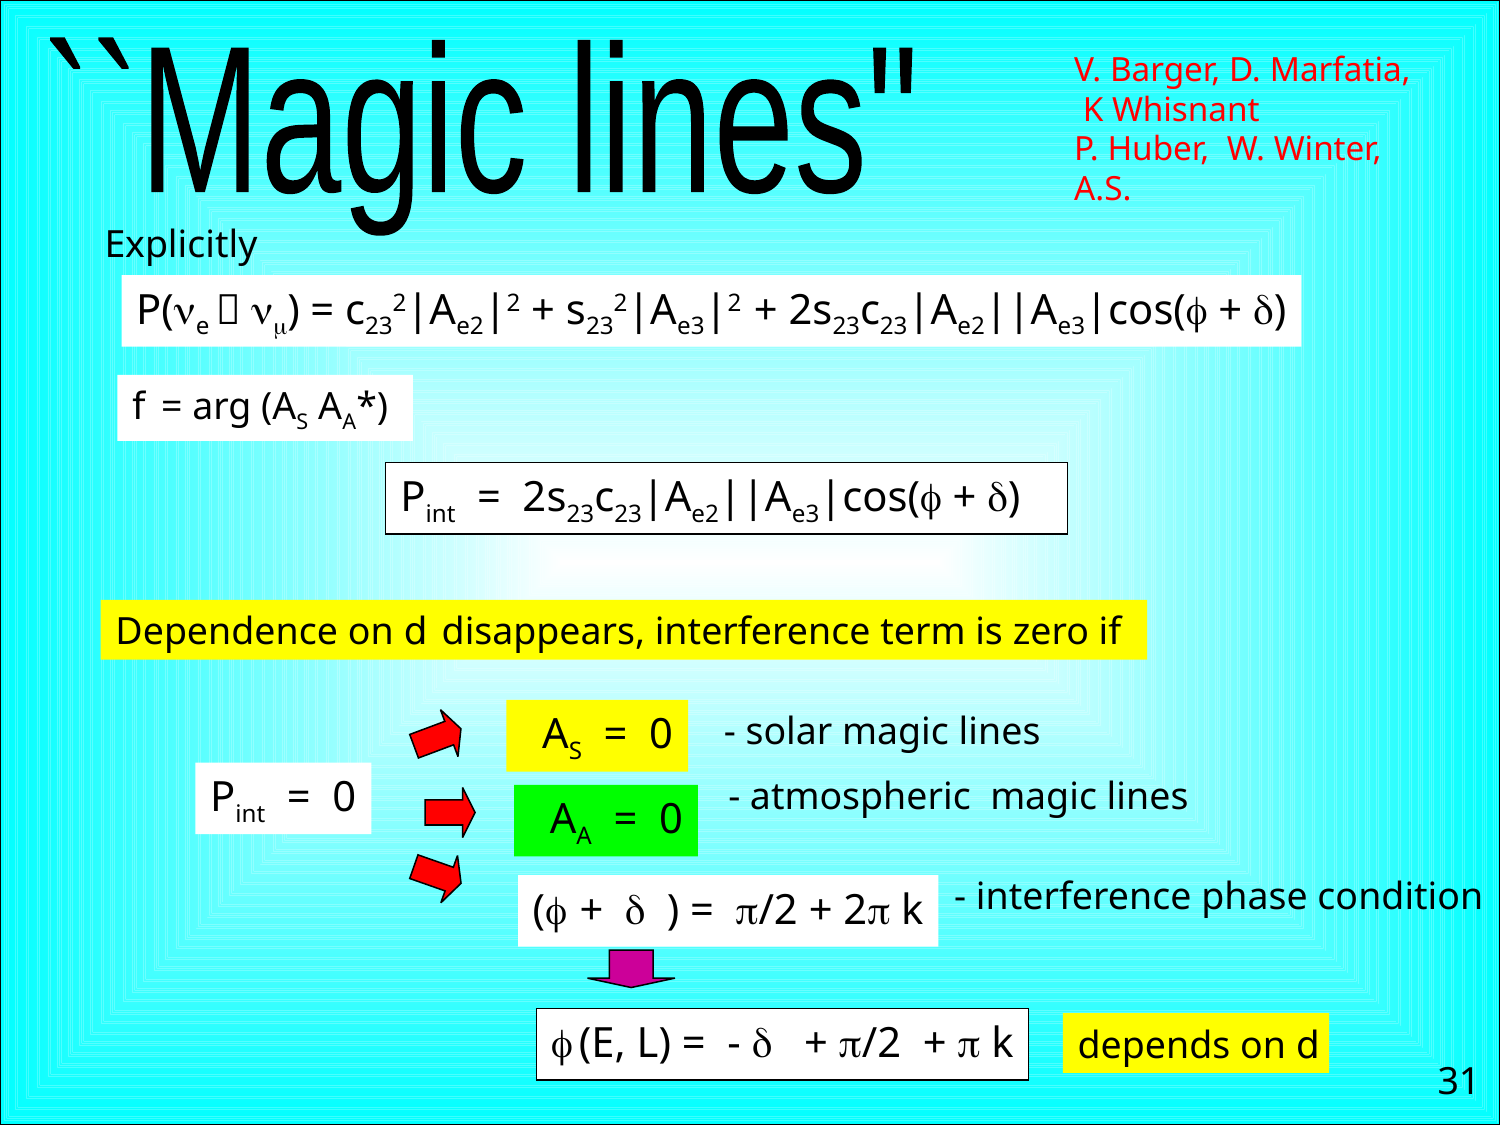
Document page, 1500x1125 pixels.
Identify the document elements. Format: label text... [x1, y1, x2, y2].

text_box [587, 950, 675, 988]
text_box f = arg (AS AA*) [117, 374, 413, 441]
text_box - interference phase condition [939, 864, 1499, 925]
text_box Dependence on d disappears, interference term is zero if [100, 599, 1148, 660]
text_box - solar magic lines [709, 699, 1056, 760]
text_box [172, 156, 215, 212]
text_box depends on d [1062, 1013, 1330, 1073]
text_box [0, 0, 1500, 1125]
text_box AA = 0 [514, 784, 698, 857]
text_box AS = 0 [506, 699, 689, 772]
text_box [409, 709, 461, 758]
text_box (f + d ) = p/2 + 2p k [518, 875, 939, 947]
text_box Pint = 0 [195, 762, 372, 835]
text_box P(ne  nm) = c232|Ae2|2 + s232|Ae3|2 + 2s23c23|Ae2||Ae3|cos(f + d) [121, 275, 1302, 347]
text_box [409, 854, 462, 903]
text_box [425, 787, 476, 838]
text_box f (E, L) = - d + p/2 + p k [536, 1008, 1029, 1081]
text_box 31 [1422, 1049, 1496, 1110]
text_box Pint = 2s23c23|Ae2||Ae3|cos(f + d) [385, 462, 1068, 535]
text_box V. Barger, D. Marfatia, K Whisnant P. Huber, W. Winter, A.S. [1059, 40, 1427, 215]
text_box - atmospheric magic lines [713, 764, 1204, 825]
text_box Explicitly [89, 212, 273, 273]
